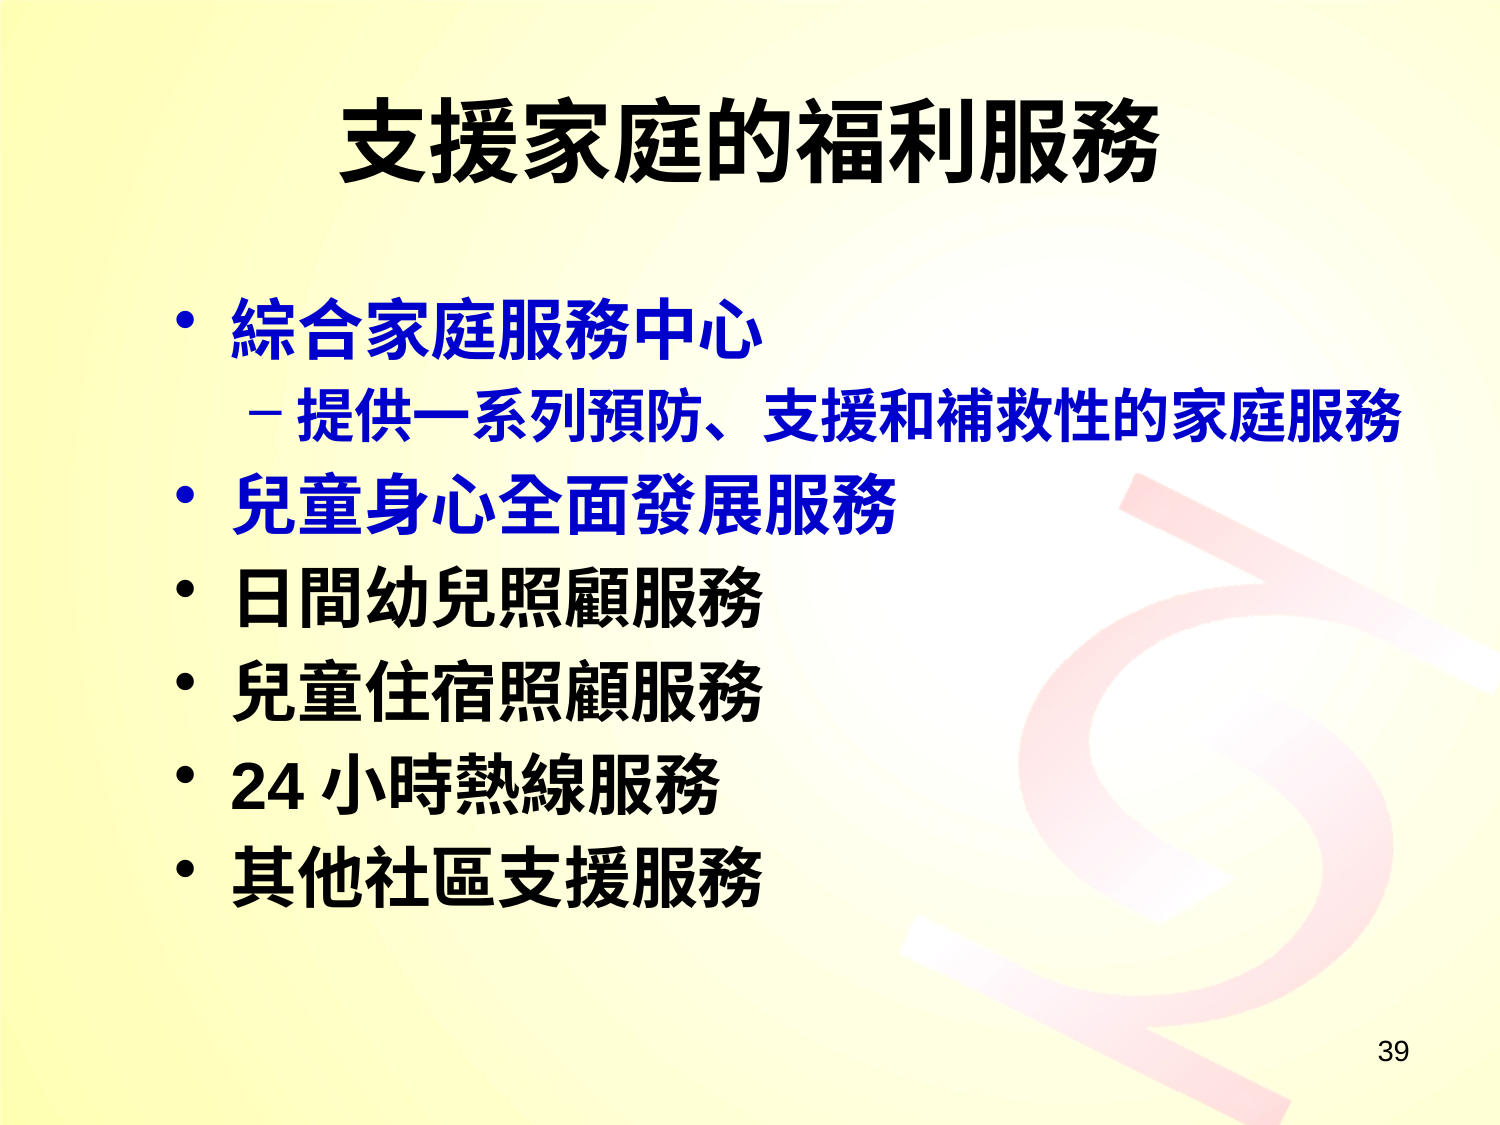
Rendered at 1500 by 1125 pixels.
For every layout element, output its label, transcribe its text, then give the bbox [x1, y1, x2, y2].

picture [0, 0, 1500, 1125]
list 綜合家庭服務中心 提供一系列預防、支援和補救性的家庭服務 兒童身心全面發展服務 日間幼兒照顧服務 兒童住宿照顧服務 24小時熱線服務 其他社區支援服務 [159, 280, 1425, 1000]
title 支援家庭的福利服務 [75, 45, 1425, 233]
slide_number 39 [1074, 1024, 1425, 1103]
